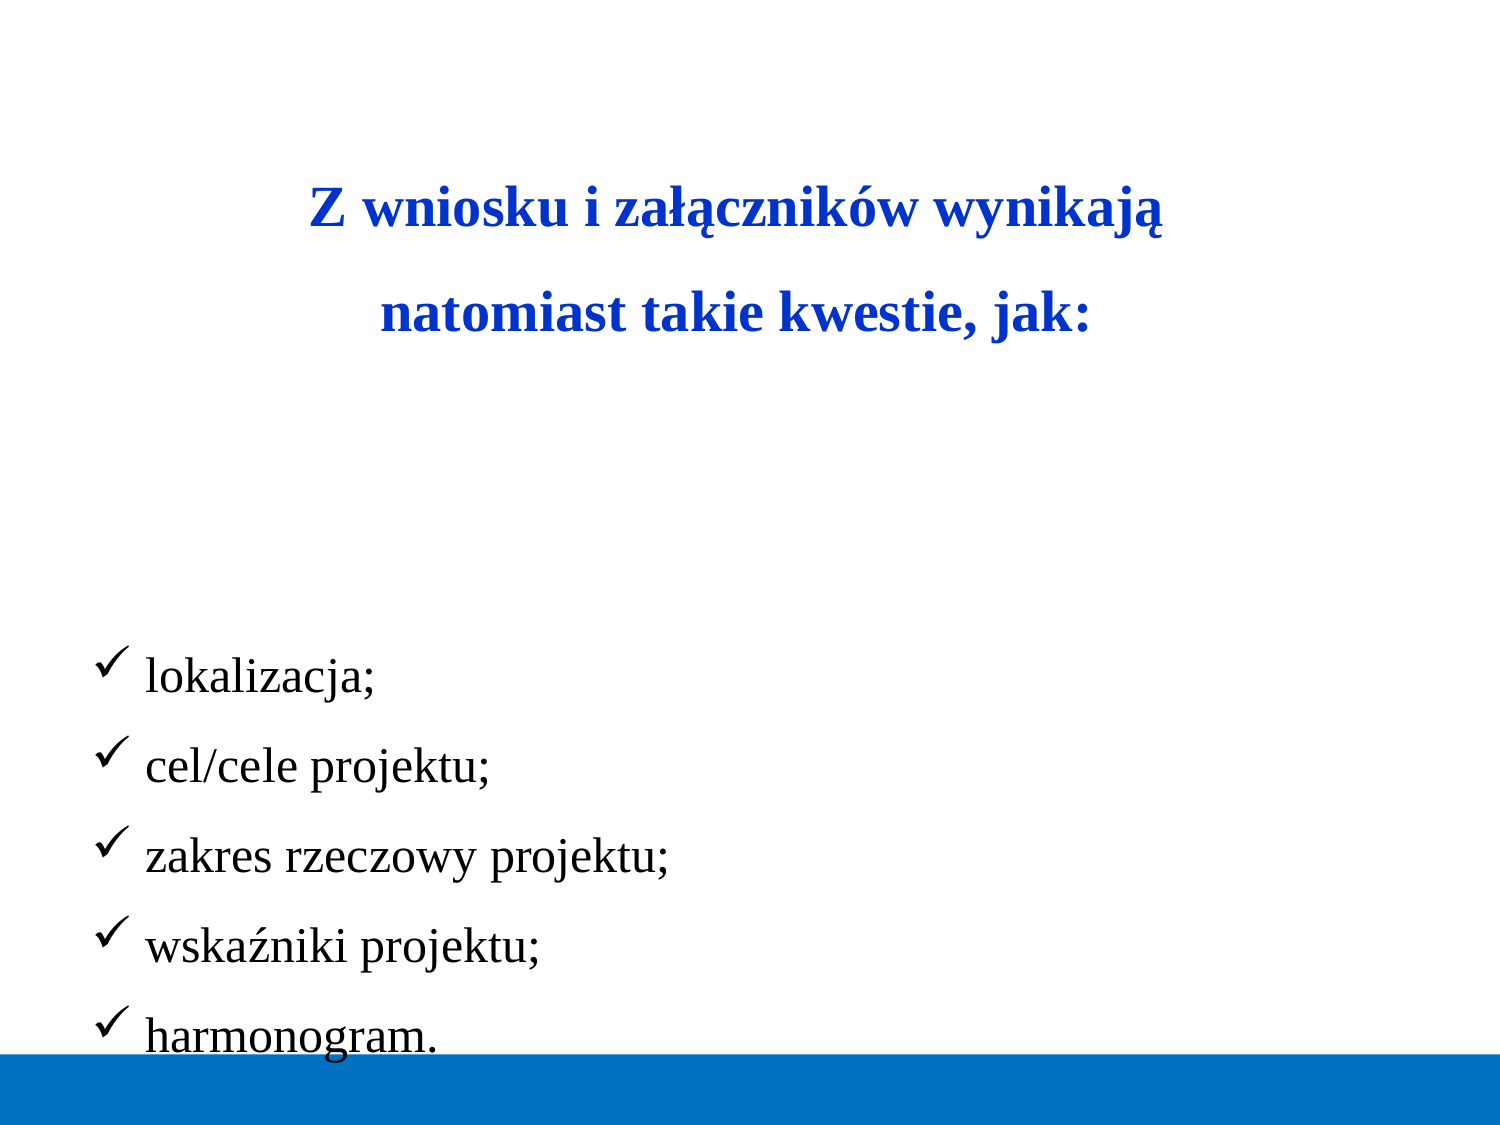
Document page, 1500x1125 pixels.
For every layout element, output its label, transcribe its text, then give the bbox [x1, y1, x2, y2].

text_box [0, 1054, 1500, 1125]
text_box Z wniosku i załączników wynikają natomiast takie kwestie, jak: lokalizacja; cel/cele projektu; zakres rzeczowy projektu; wskaźniki projektu; harmonogram. [76, 125, 1412, 840]
